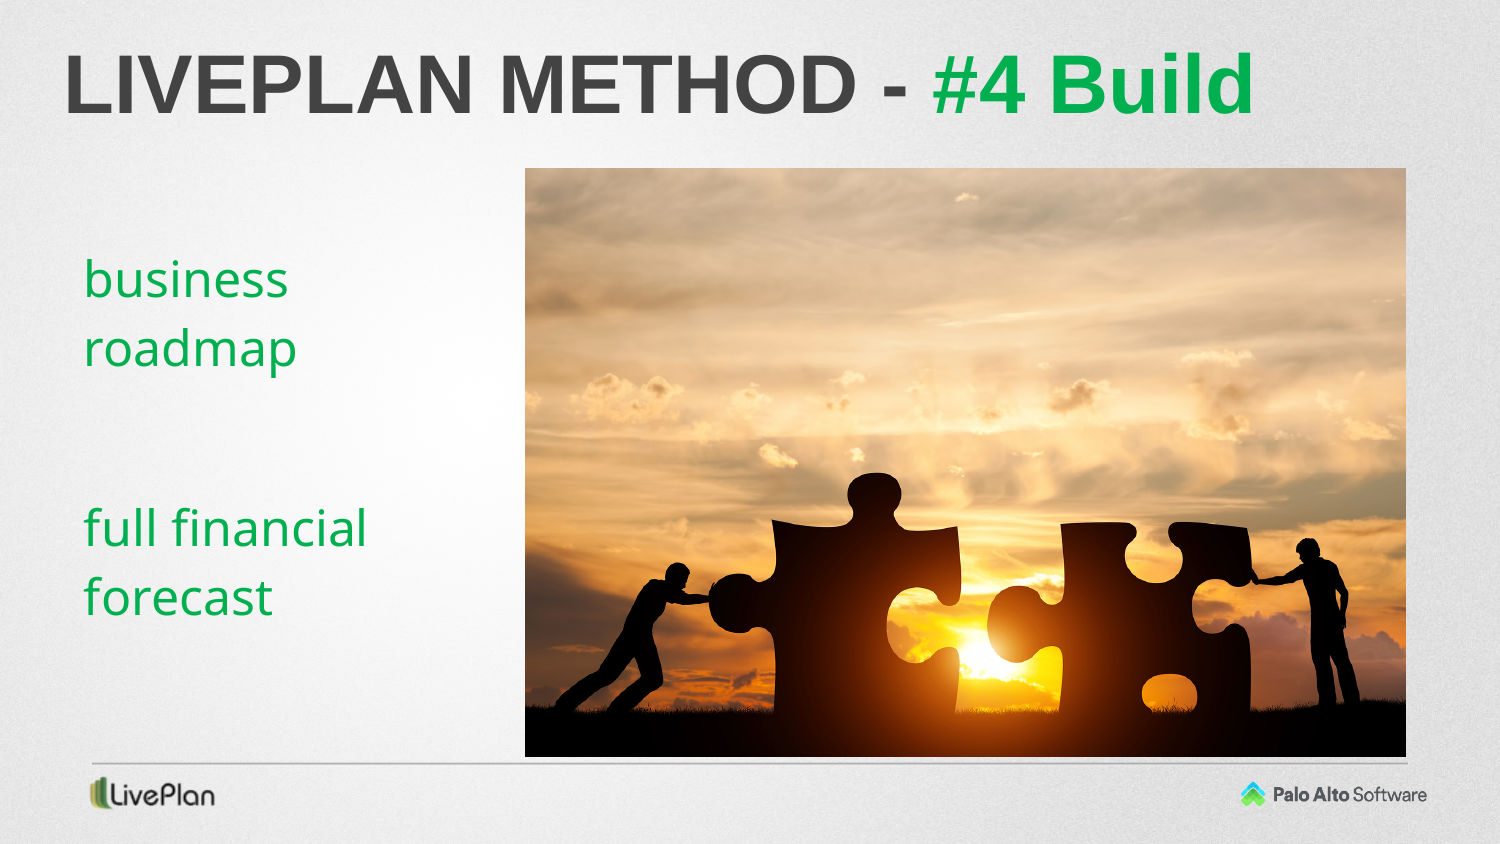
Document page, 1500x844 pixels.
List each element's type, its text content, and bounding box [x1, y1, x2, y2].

text_box business roadmap full financial forecast [68, 223, 500, 749]
text_box LIVEPLAN METHOD - #4 Build [48, 28, 1472, 207]
picture [0, 0, 1500, 844]
